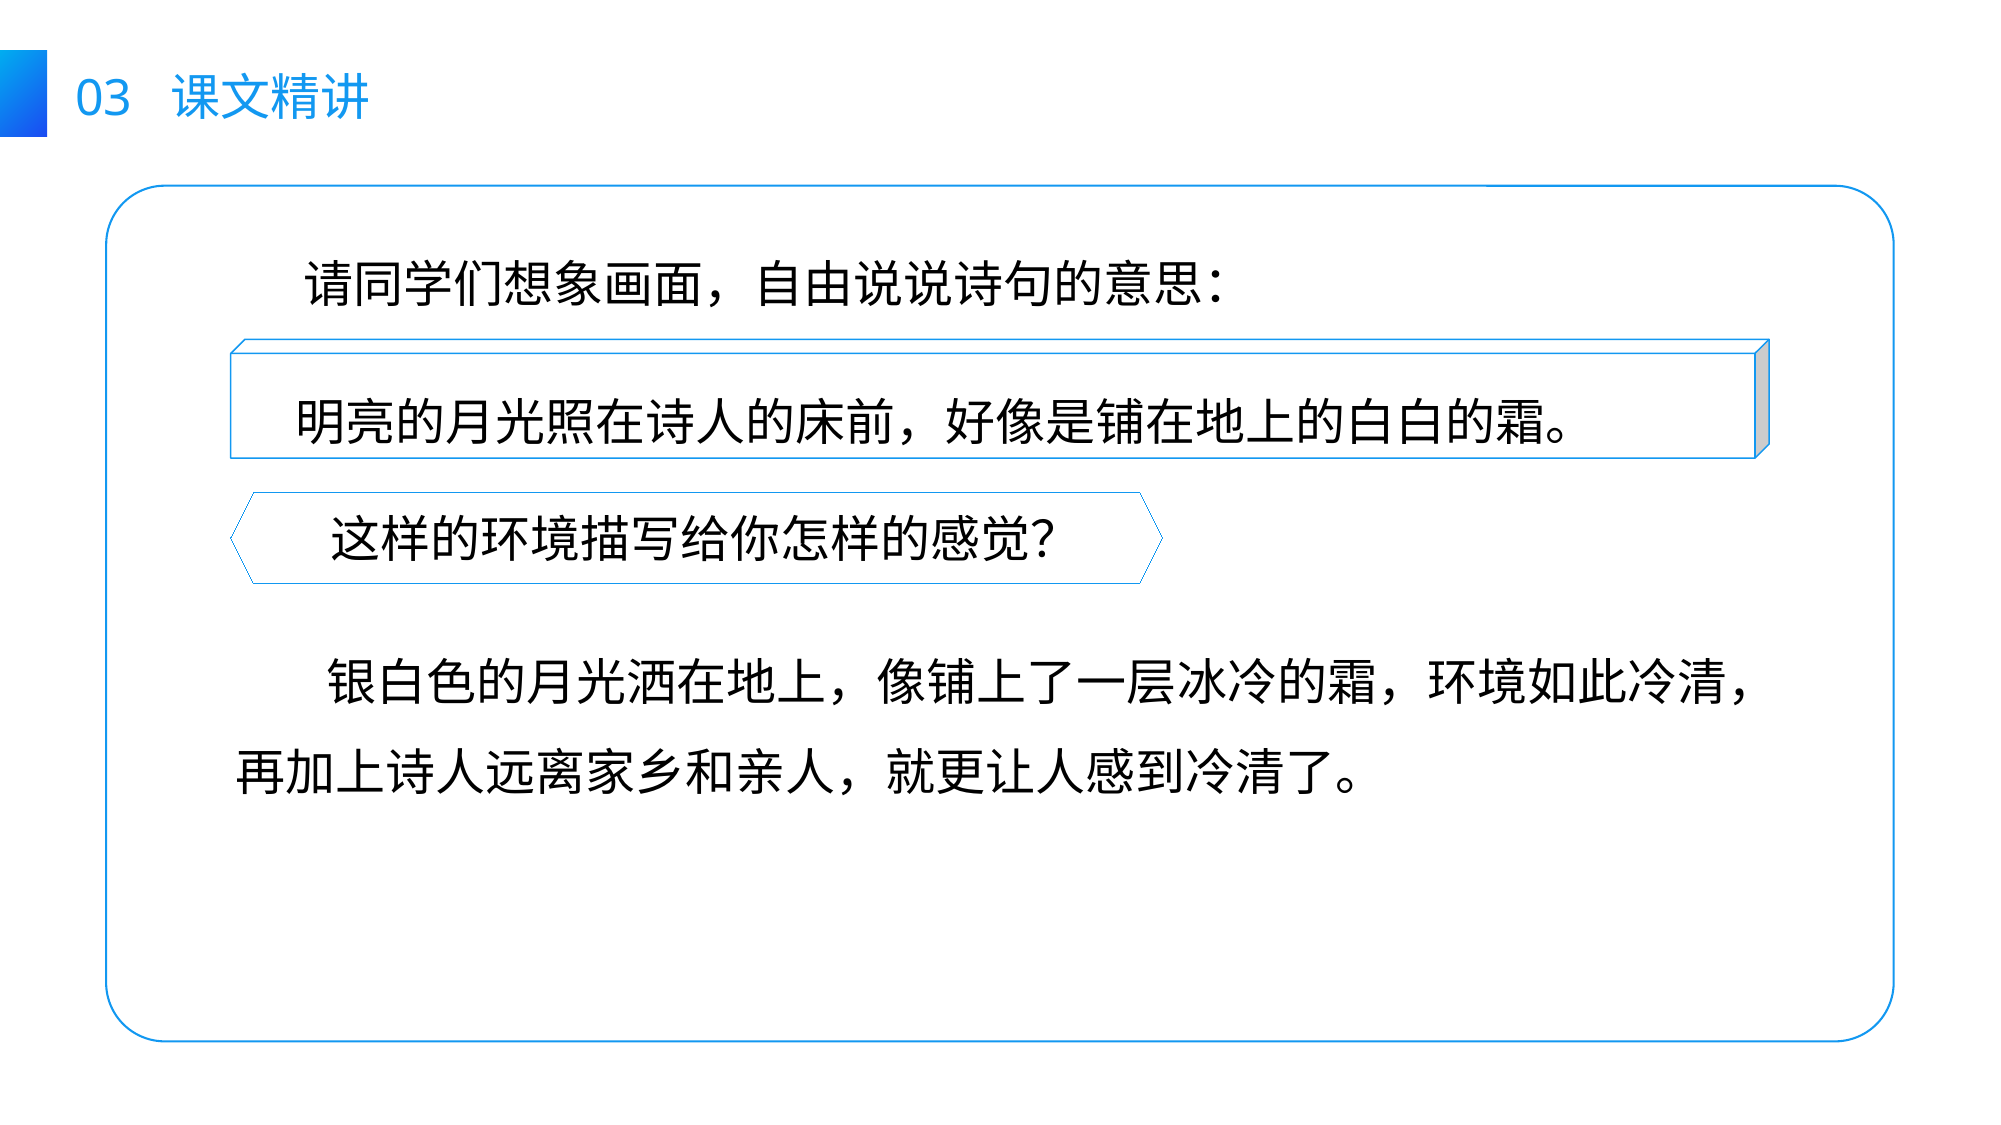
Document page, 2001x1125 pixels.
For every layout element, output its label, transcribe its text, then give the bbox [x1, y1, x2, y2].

text_box [105, 184, 1895, 1043]
list 03 课文精讲 [60, 65, 395, 130]
text_box 这样的环境描写给你怎样的感觉？ [230, 492, 1163, 584]
text_box 银白色的月光洒在地上，像铺上了一层冰冷的霜，环境如此冷清，再加上诗人远离家乡和亲人，就更让人感到冷清了。 [221, 613, 1786, 809]
